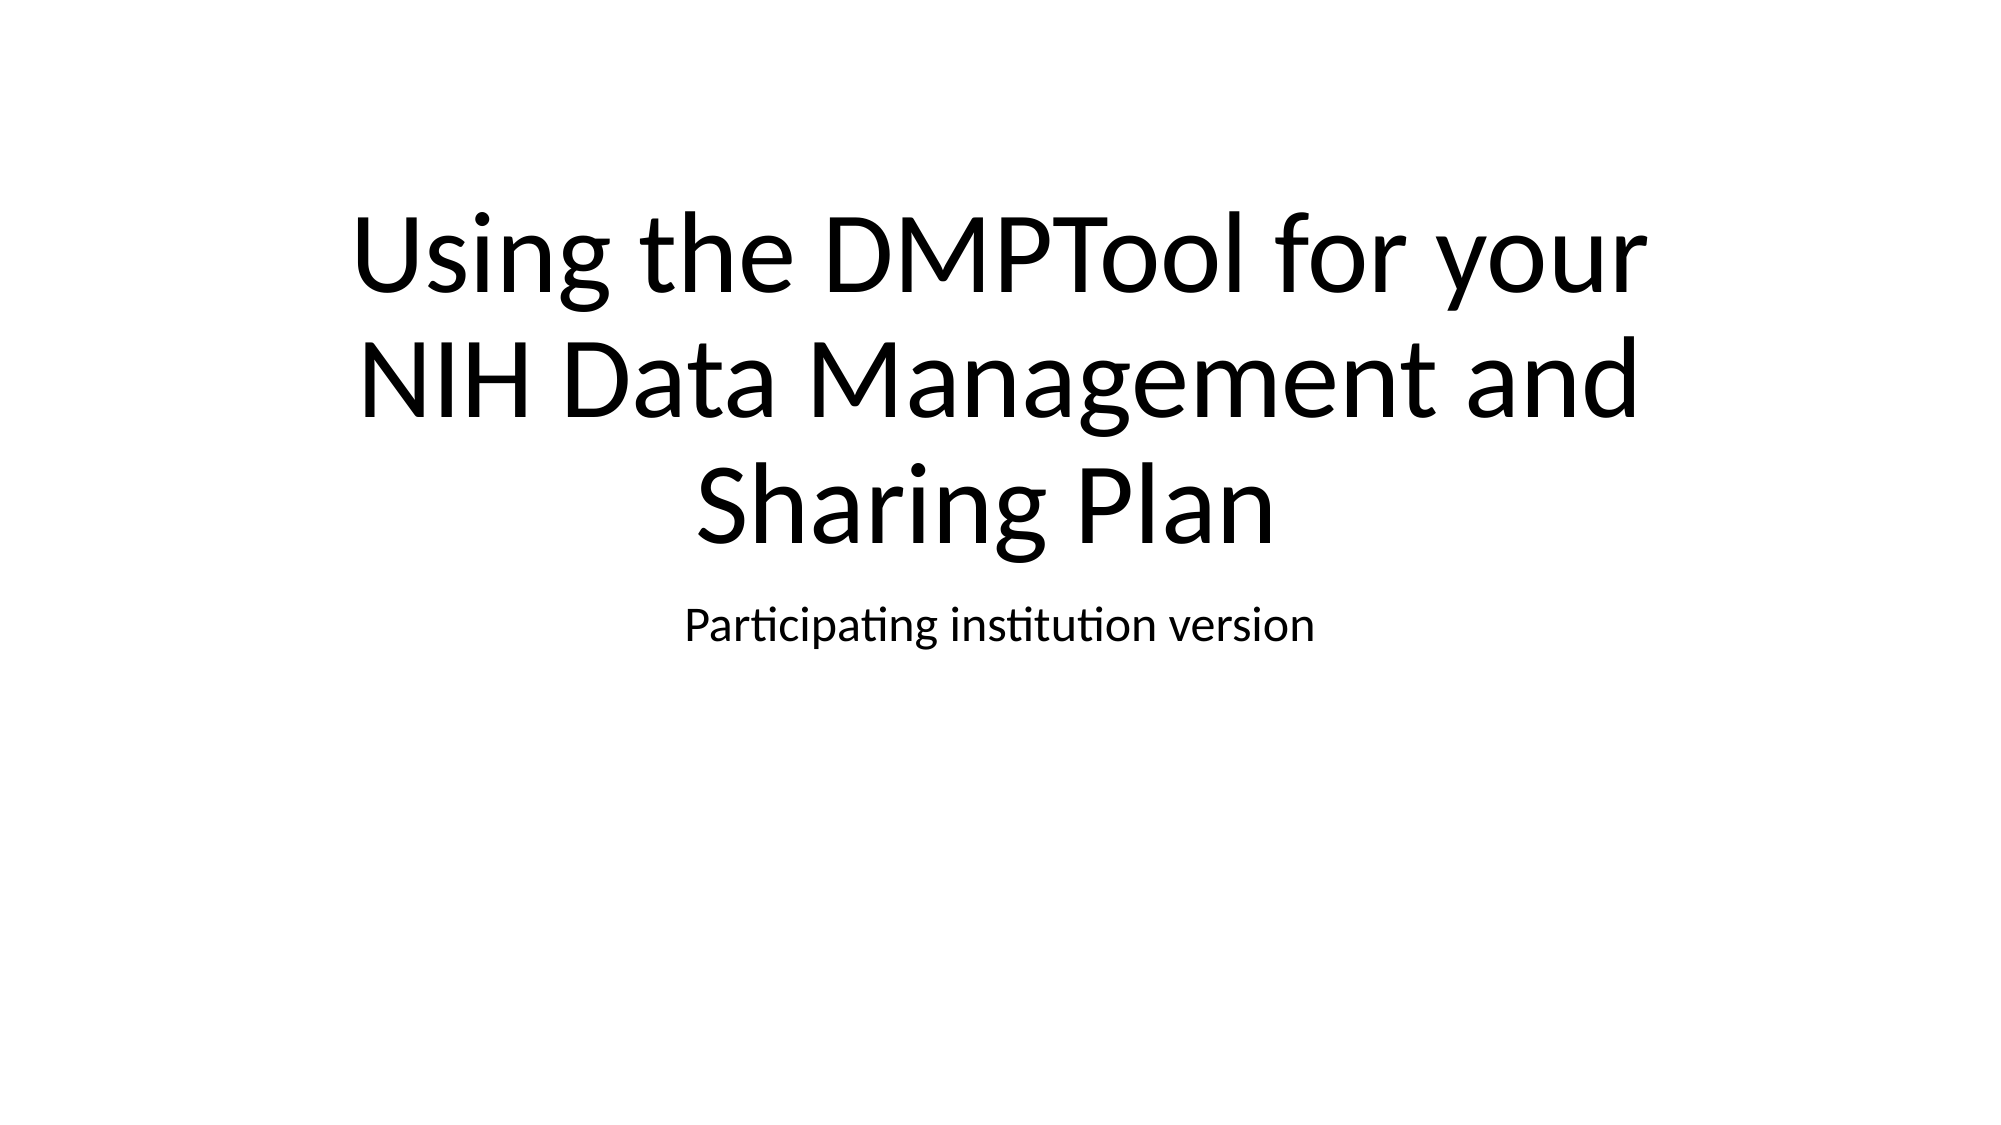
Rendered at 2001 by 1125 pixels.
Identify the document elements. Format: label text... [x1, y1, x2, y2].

title Using the DMPTool for your NIH Data Management and Sharing Plan [249, 184, 1750, 576]
subtitle Participating institution version [249, 590, 1750, 863]
